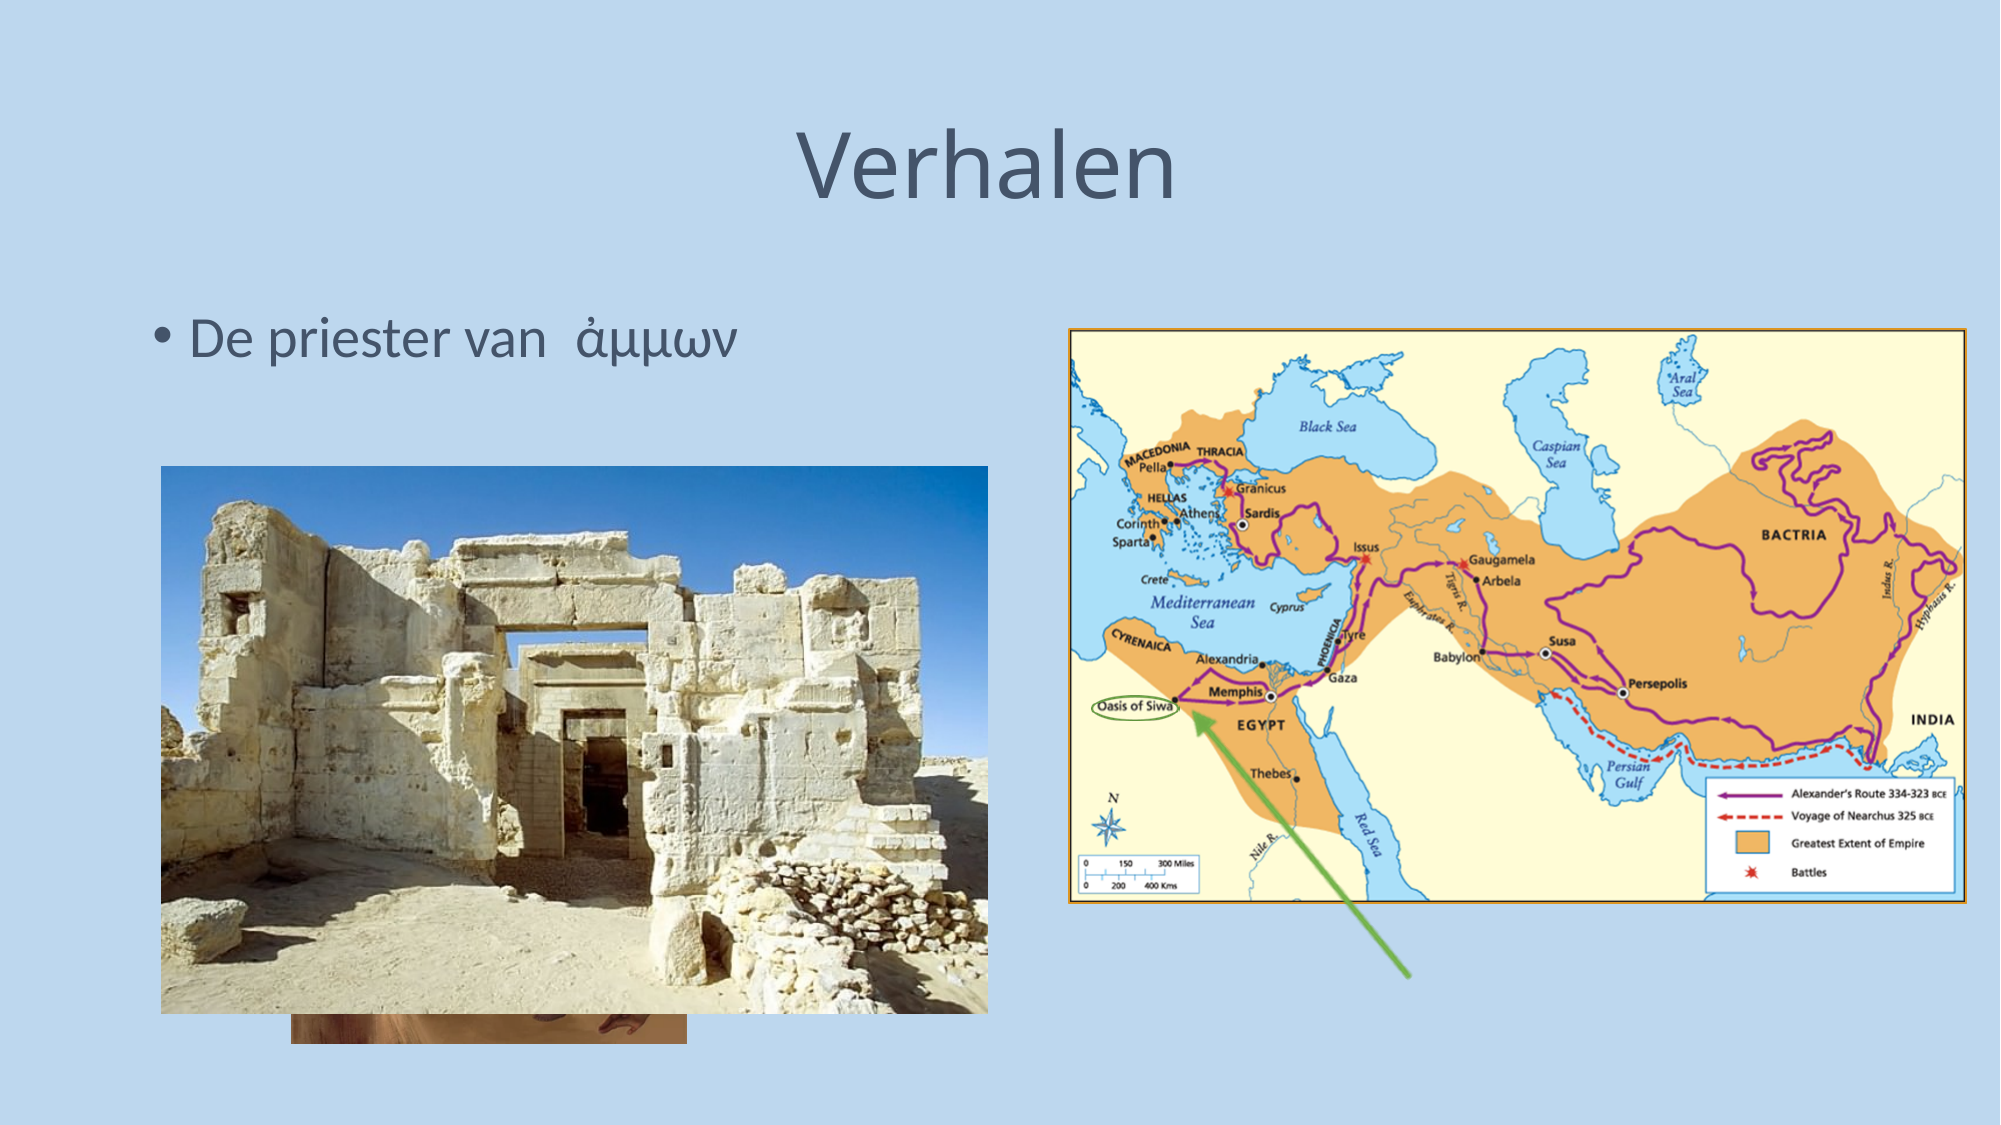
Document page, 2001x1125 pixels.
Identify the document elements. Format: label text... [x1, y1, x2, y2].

title Verhalen [137, 59, 1863, 278]
picture [161, 466, 988, 1044]
list De priester van ἀμμων [137, 299, 1863, 1014]
picture [1068, 328, 1967, 980]
